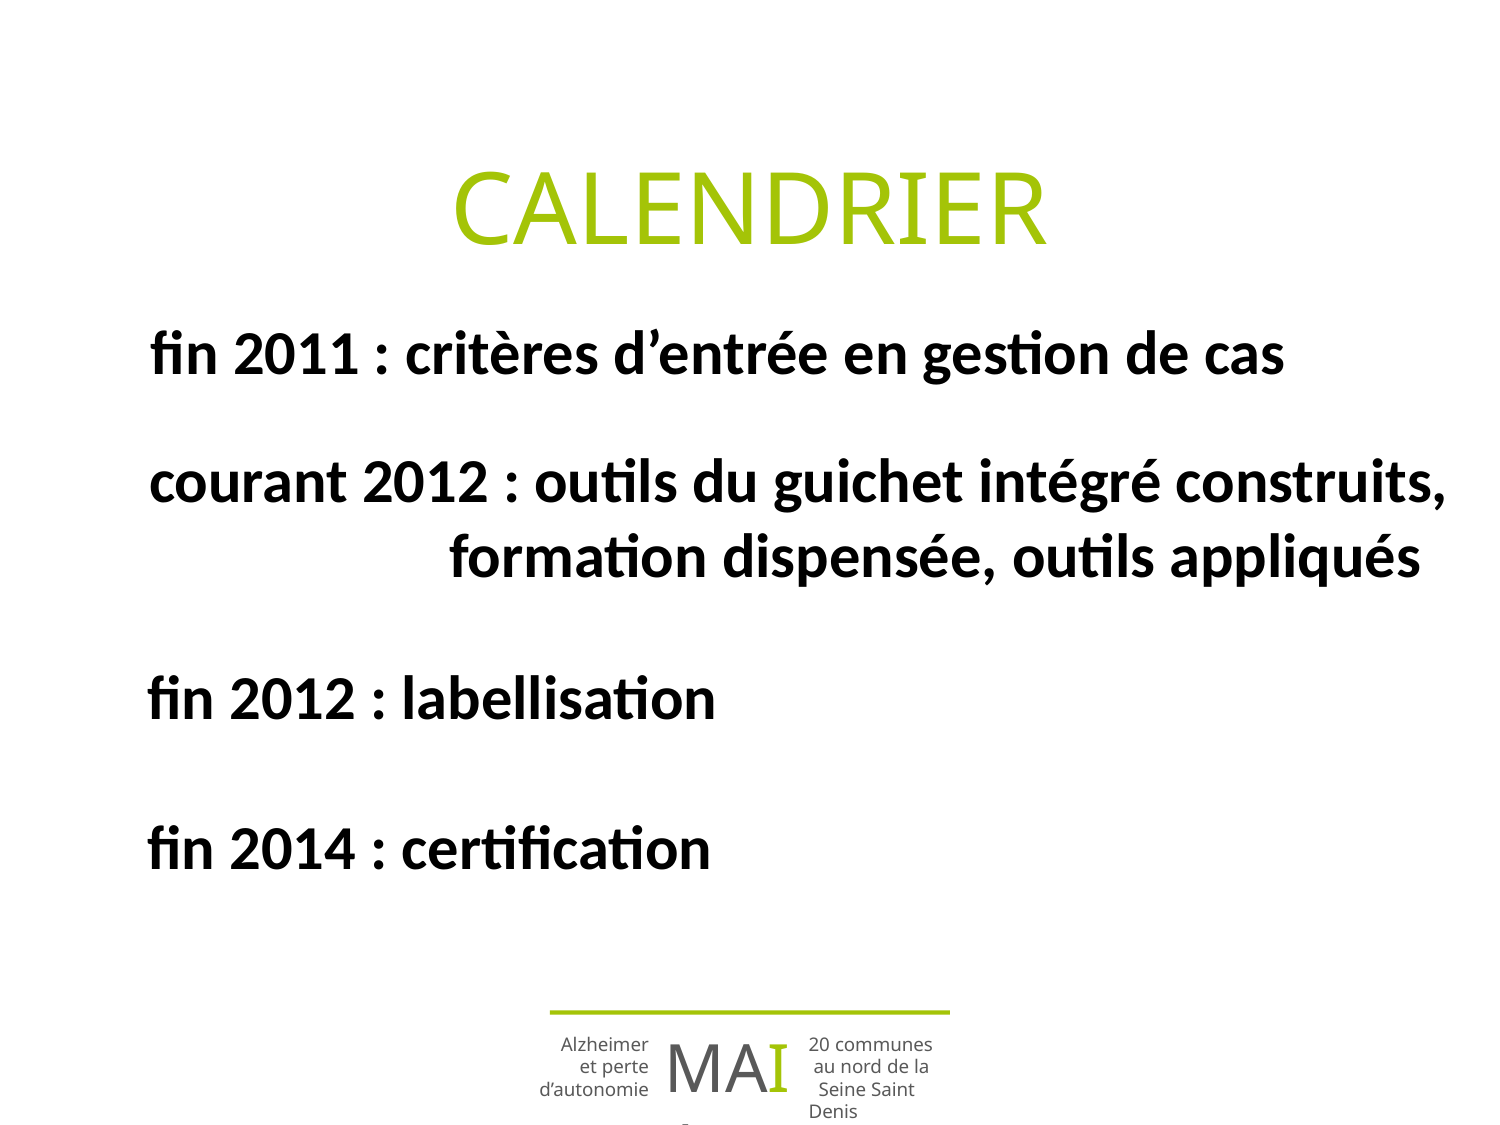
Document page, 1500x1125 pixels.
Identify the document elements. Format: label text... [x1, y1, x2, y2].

text_box courant 2012 : outils du guichet intégré construits, formation dispensée, outils appliqués [134, 432, 1500, 598]
subtitle CALENDRIER [93, 137, 1407, 263]
text_box fin 2011 : critères d’entrée en gestion de cas [135, 267, 1353, 432]
text_box MAIA [650, 1018, 838, 1113]
title fin 2012 : labellisation fin 2014 : certification [131, 550, 1349, 988]
text_box Alzheimer et perte d’autonomie [512, 1024, 669, 1119]
text_box 20 communes au nord de la Seine Saint Denis [793, 1025, 975, 1125]
